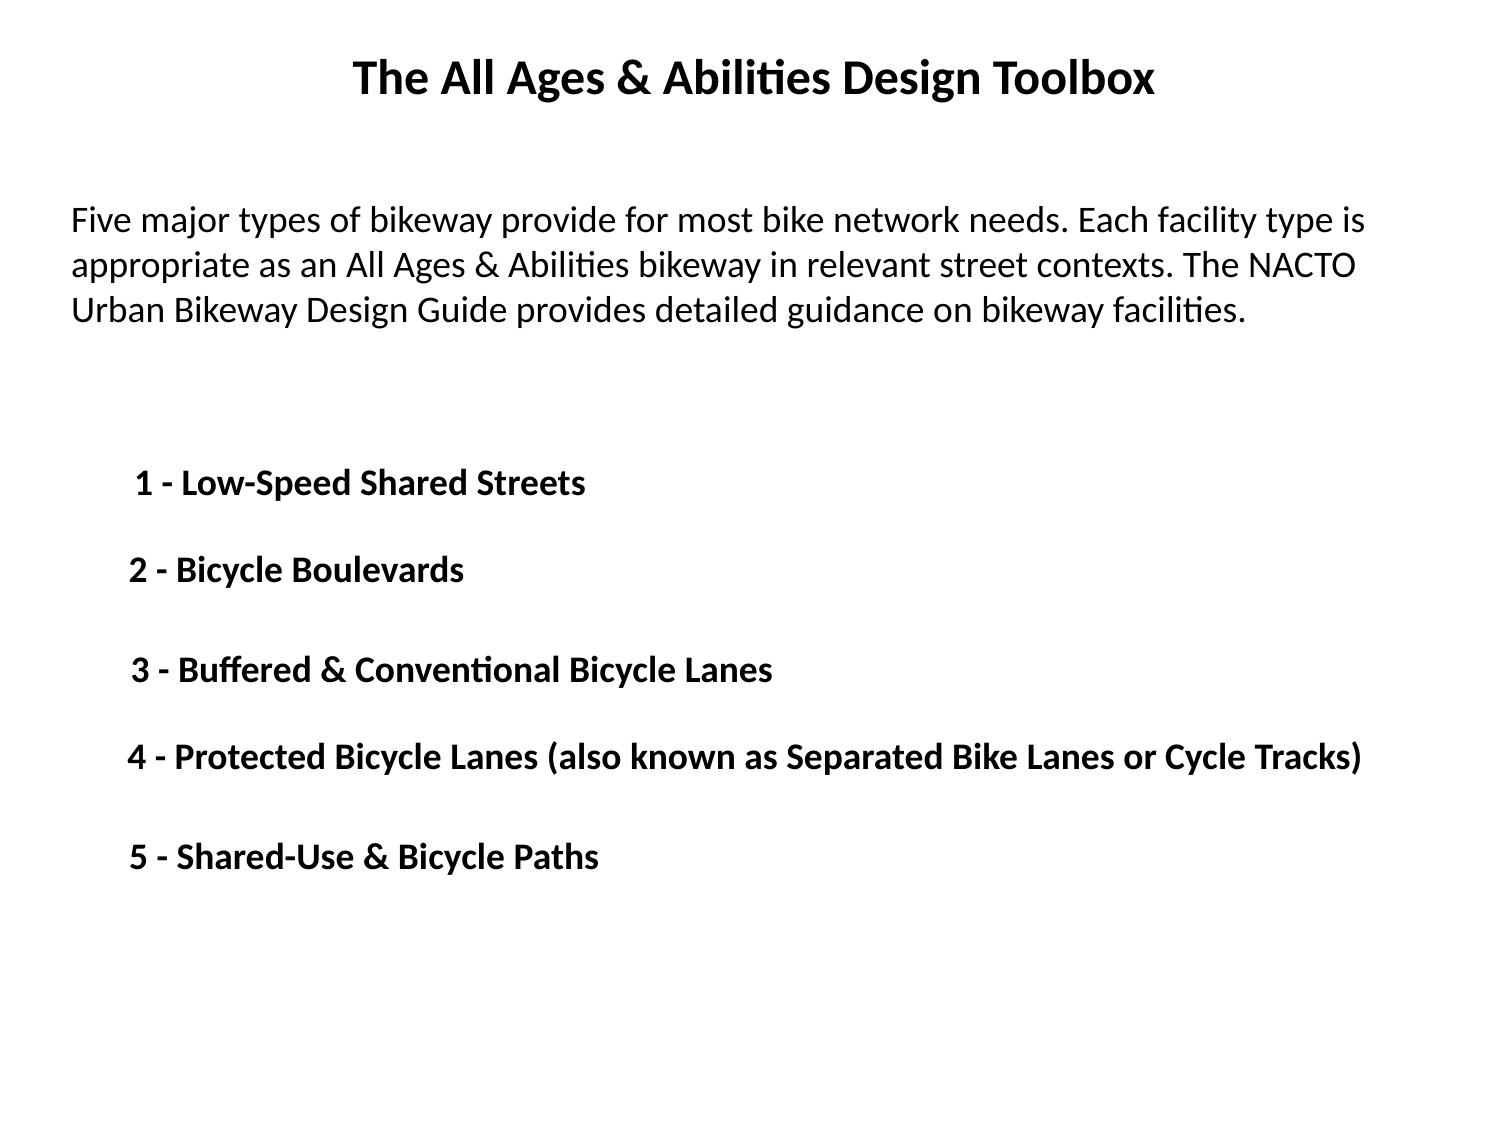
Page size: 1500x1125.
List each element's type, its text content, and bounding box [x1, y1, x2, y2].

text_box 2 - Bicycle Boulevards [113, 537, 480, 598]
text_box 1 - Low-Speed Shared Streets [119, 450, 601, 511]
text_box Five major types of bikeway provide for most bike network needs. Each facility type is appropriate as an All Ages & Abilities bikeway in relevant street contexts. The NACTO Urban Bikeway Design Guide provides detailed guidance on bikeway facilities. [56, 187, 1444, 338]
text_box 4 - Protected Bicycle Lanes (also known as Separated Bike Lanes or Cycle Tracks) [112, 724, 1400, 785]
text_box The All Ages & Abilities Design Toolbox [337, 37, 1171, 113]
text_box 5 - Shared-Use & Bicycle Paths [114, 824, 615, 885]
text_box 3 - Buffered & Conventional Bicycle Lanes [115, 637, 789, 698]
